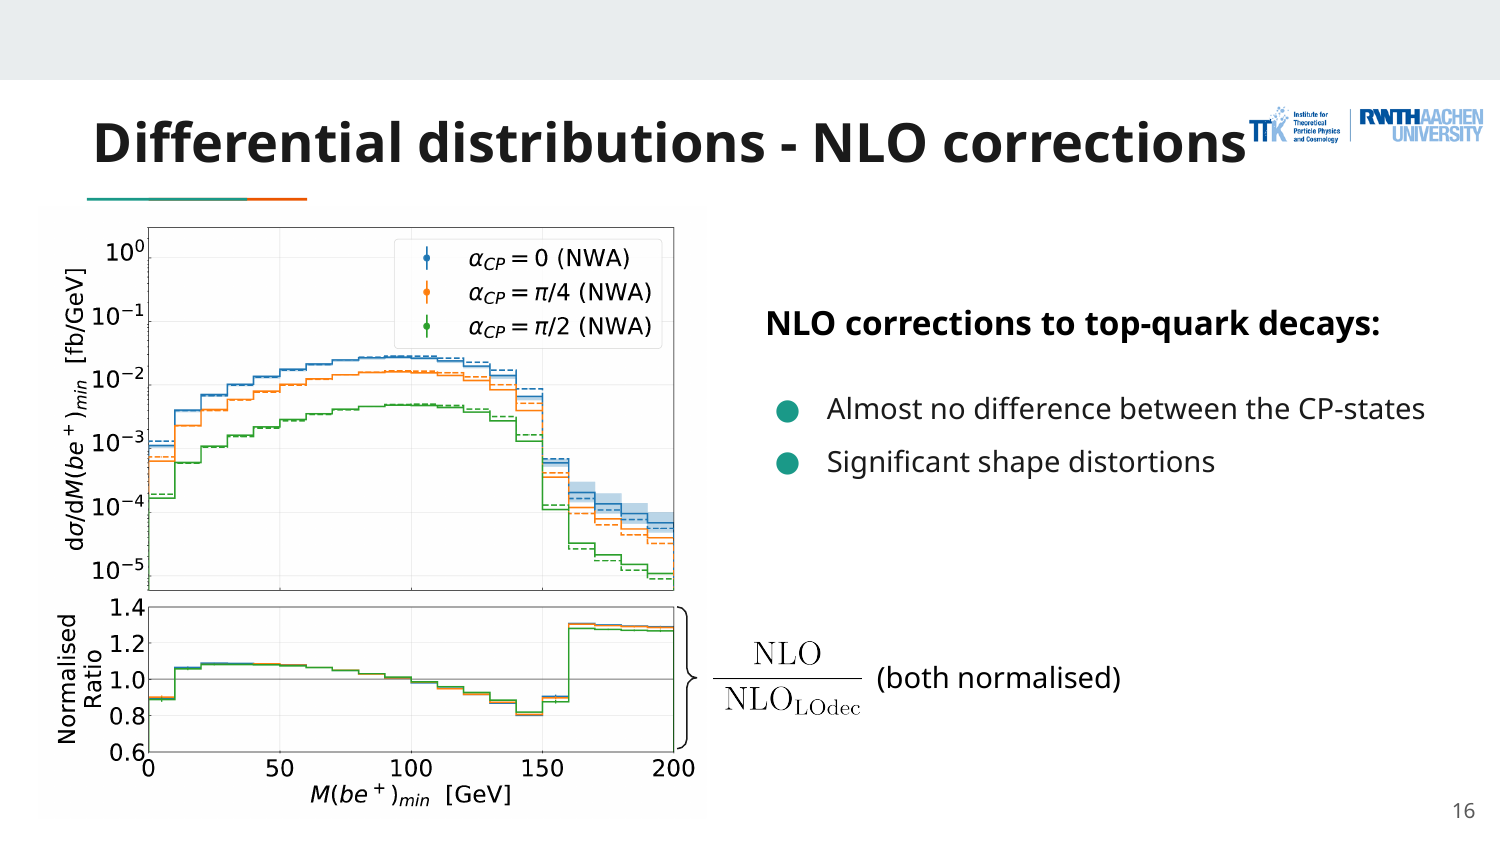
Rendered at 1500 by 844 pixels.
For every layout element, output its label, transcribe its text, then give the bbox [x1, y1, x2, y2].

text_box NLO corrections to top-quark decays: [750, 287, 1473, 358]
picture [37, 205, 707, 819]
title Differential distributions - NLO corrections [77, 93, 1340, 182]
text_box (both normalised) [866, 644, 1226, 710]
text_box Almost no difference between the CP-states Significant shape distortions [736, 358, 1478, 493]
slide_number ‹#› [1400, 779, 1491, 844]
picture [713, 641, 863, 715]
picture [1230, 80, 1500, 159]
